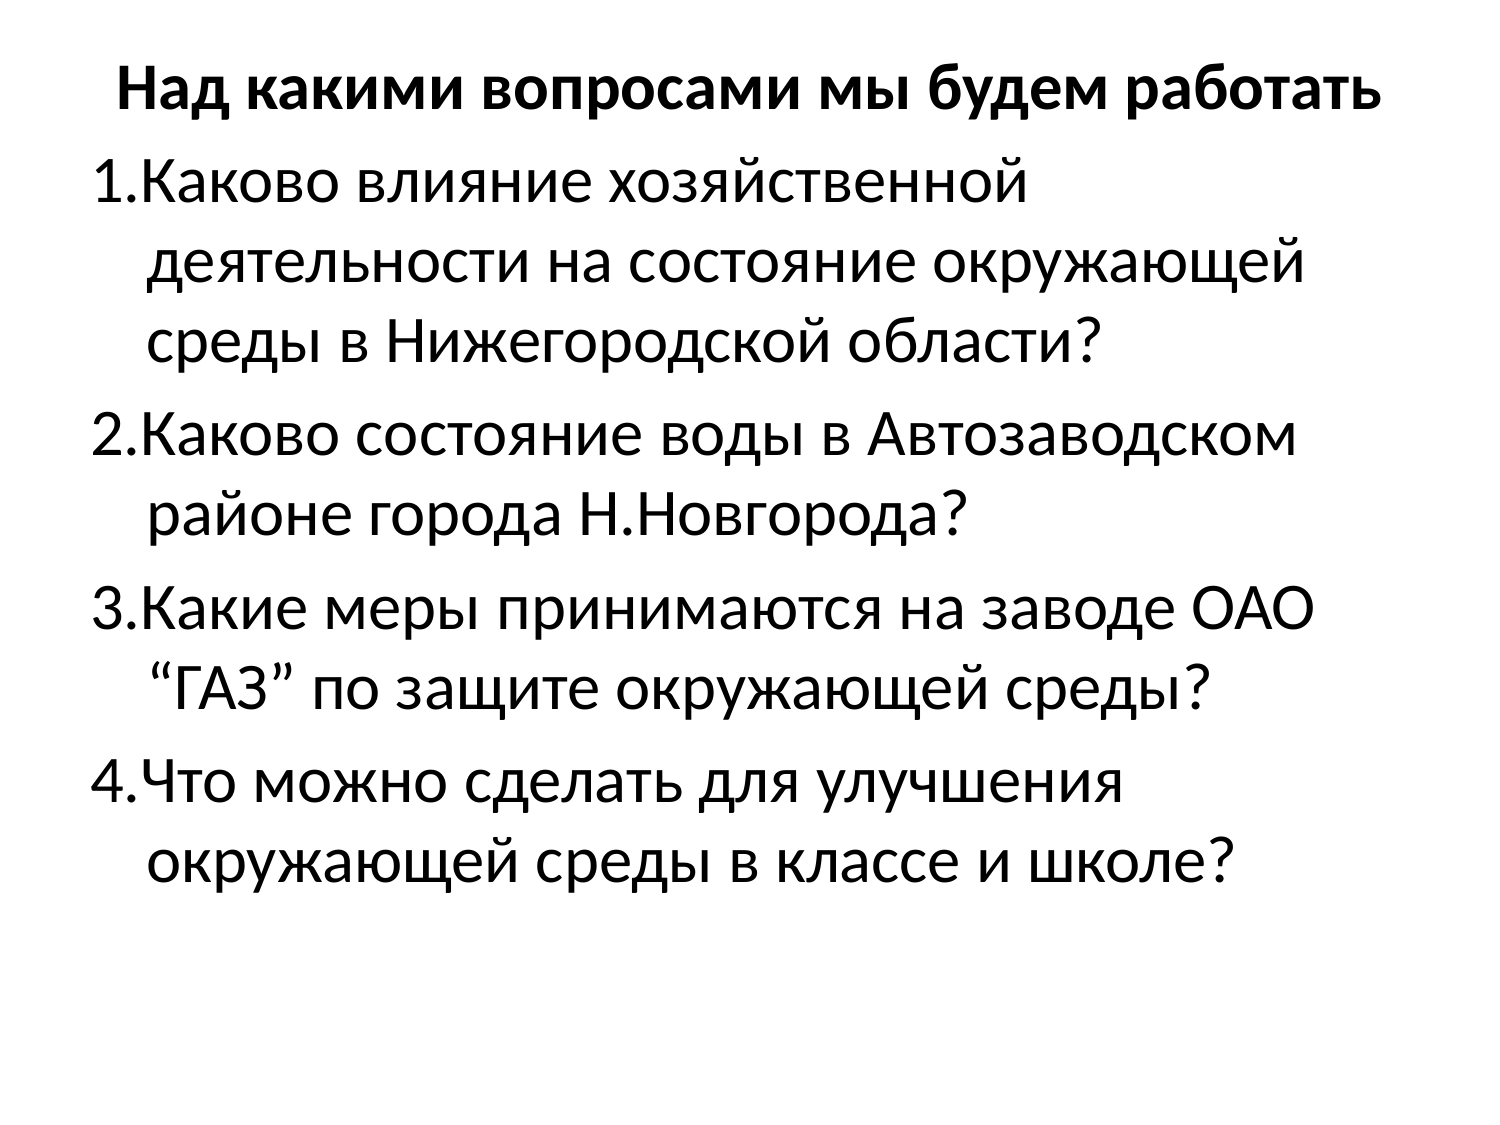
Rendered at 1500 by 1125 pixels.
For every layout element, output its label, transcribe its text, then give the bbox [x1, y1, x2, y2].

list Над какими вопросами мы будем работать 1.Каково влияние хозяйственной деятельности на состояние окружающей среды в Нижегородской области? 2.Каково состояние воды в Автозаводском районе города Н.Новгорода? 3.Какие меры принимаются на заводе ОАО “ГАЗ” по защите окружающей среды? 4.Что можно сделать для улучшения окружающей среды в классе и школе? [75, 35, 1425, 1005]
